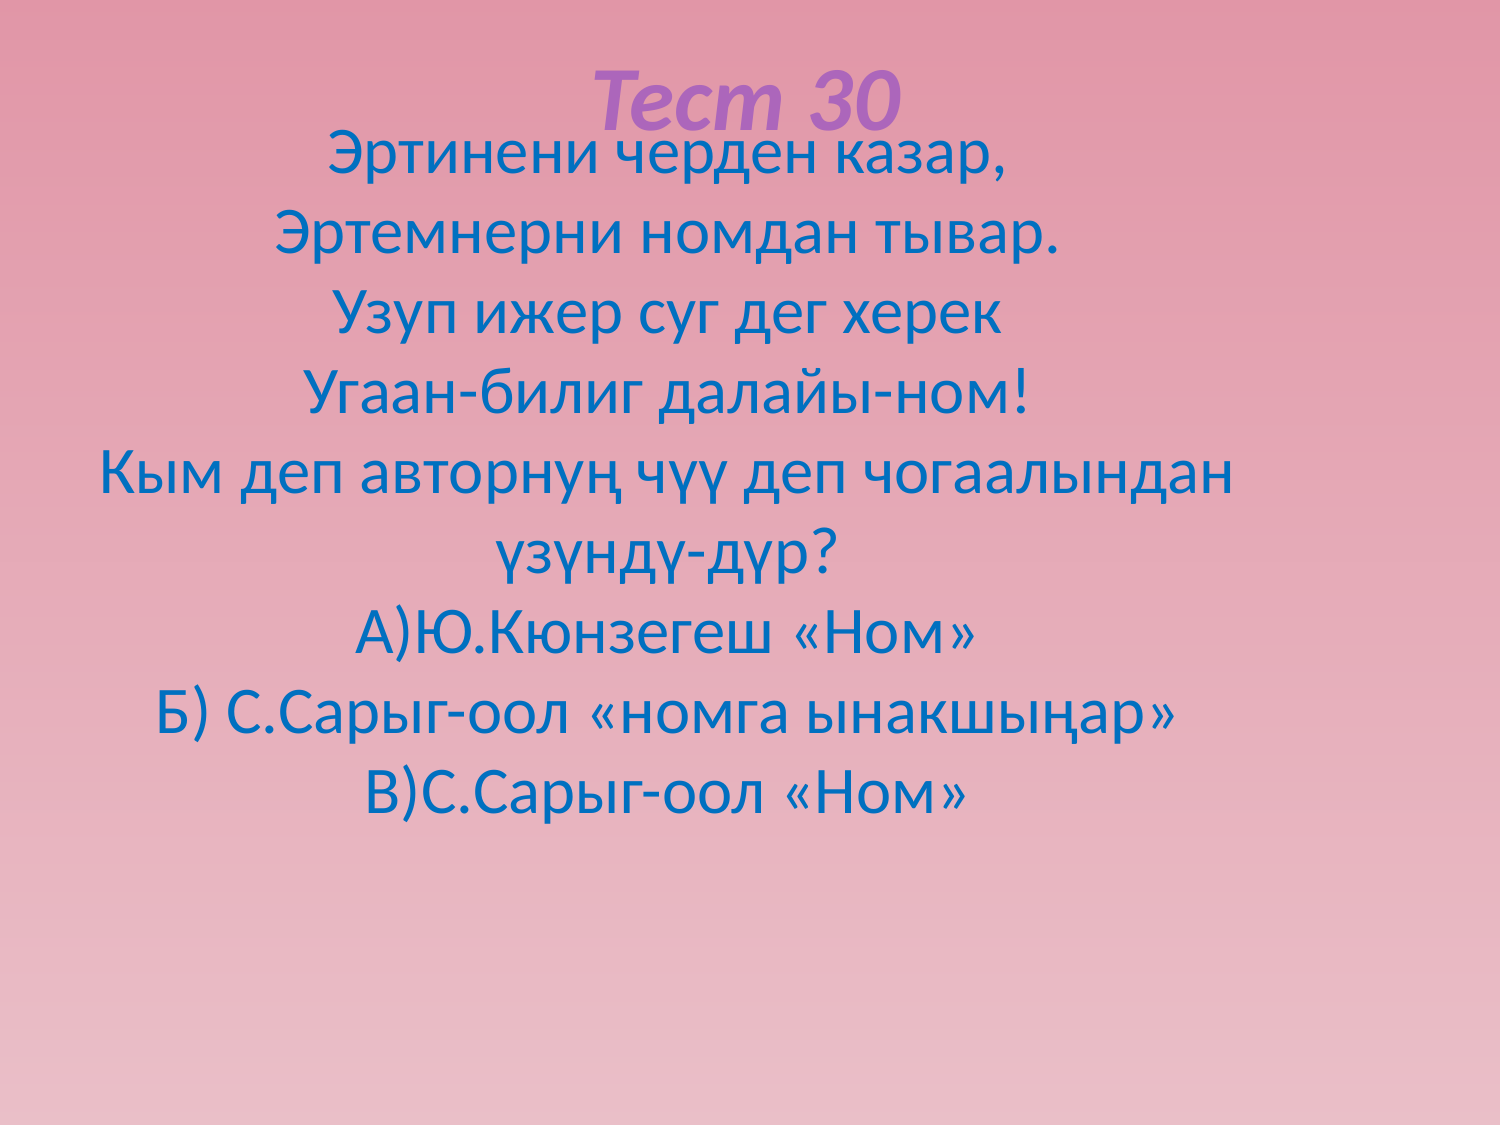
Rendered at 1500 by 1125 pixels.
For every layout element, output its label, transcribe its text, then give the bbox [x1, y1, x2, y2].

title Тест 30 [70, 0, 1421, 188]
text_box Эртинени черден казар, Эртемнерни номдан тывар. Узуп ижер суг дег херек Угаан-билиг далайы-ном! Кым деп авторнуң чүү деп чогаалындан үзүндү-дүр? А)Ю.Кюнзегеш «Ном» Б) С.Сарыг-оол «номга ынакшыңар» В)С.Сарыг-оол «Ном» [35, 99, 1301, 935]
